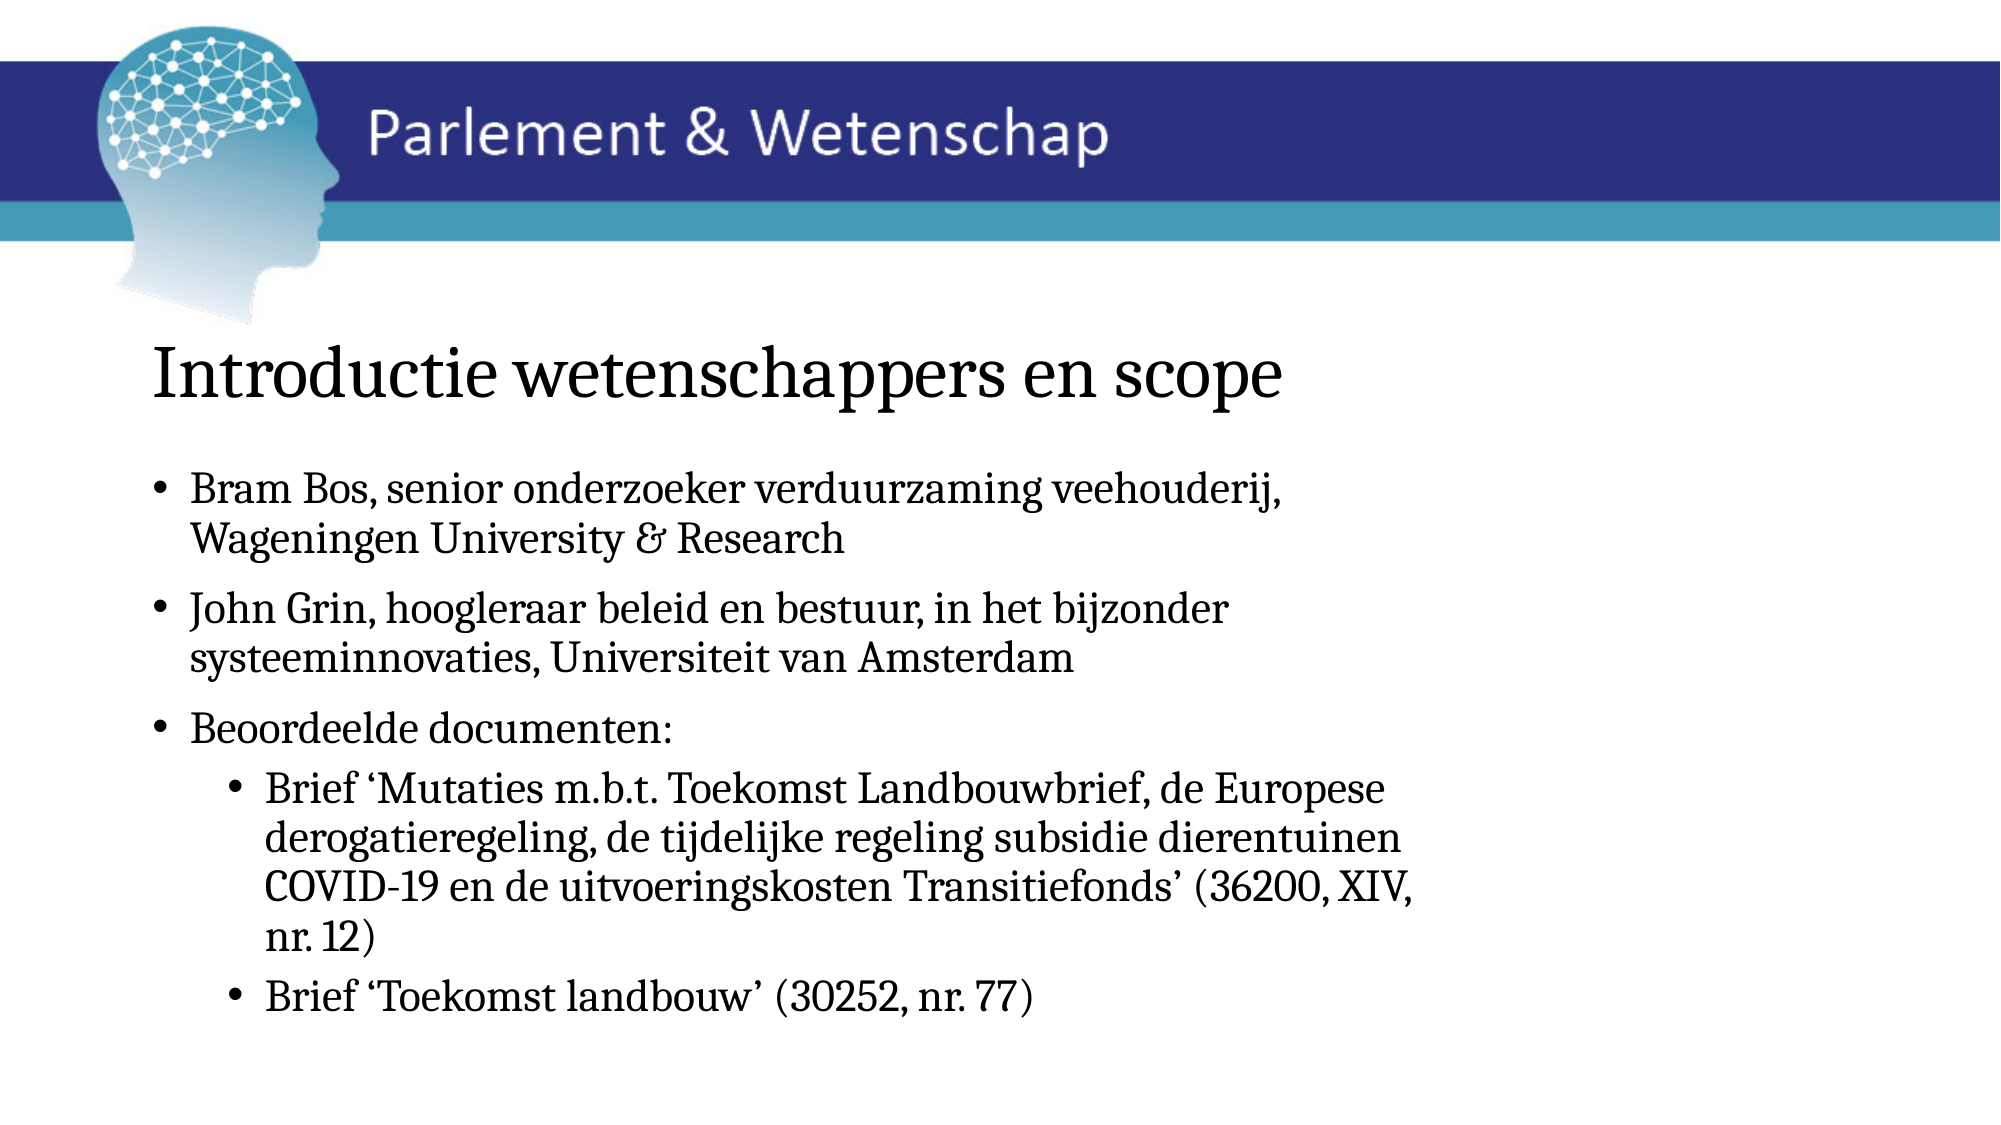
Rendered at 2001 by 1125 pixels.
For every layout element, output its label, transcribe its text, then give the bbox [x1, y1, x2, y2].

title Introductie wetenschappers en scope [137, 264, 1863, 483]
picture [0, 0, 2000, 1125]
list Bram Bos, senior onderzoeker verduurzaming veehouderij, Wageningen University & Research John Grin, hoogleraar beleid en bestuur, in het bijzonder systeeminnovaties, Universiteit van Amsterdam Beoordeelde documenten: Brief ‘Mutaties m.b.t. Toekomst Landbouwbrief, de Europese derogatieregeling, de tijdelijke regeling subsidie dierentuinen COVID-19 en de uitvoeringskosten Transitiefonds’ (36200, XIV, nr. 12) Brief ‘Toekomst landbouw’ (30252, nr. 77) [137, 456, 1470, 1030]
